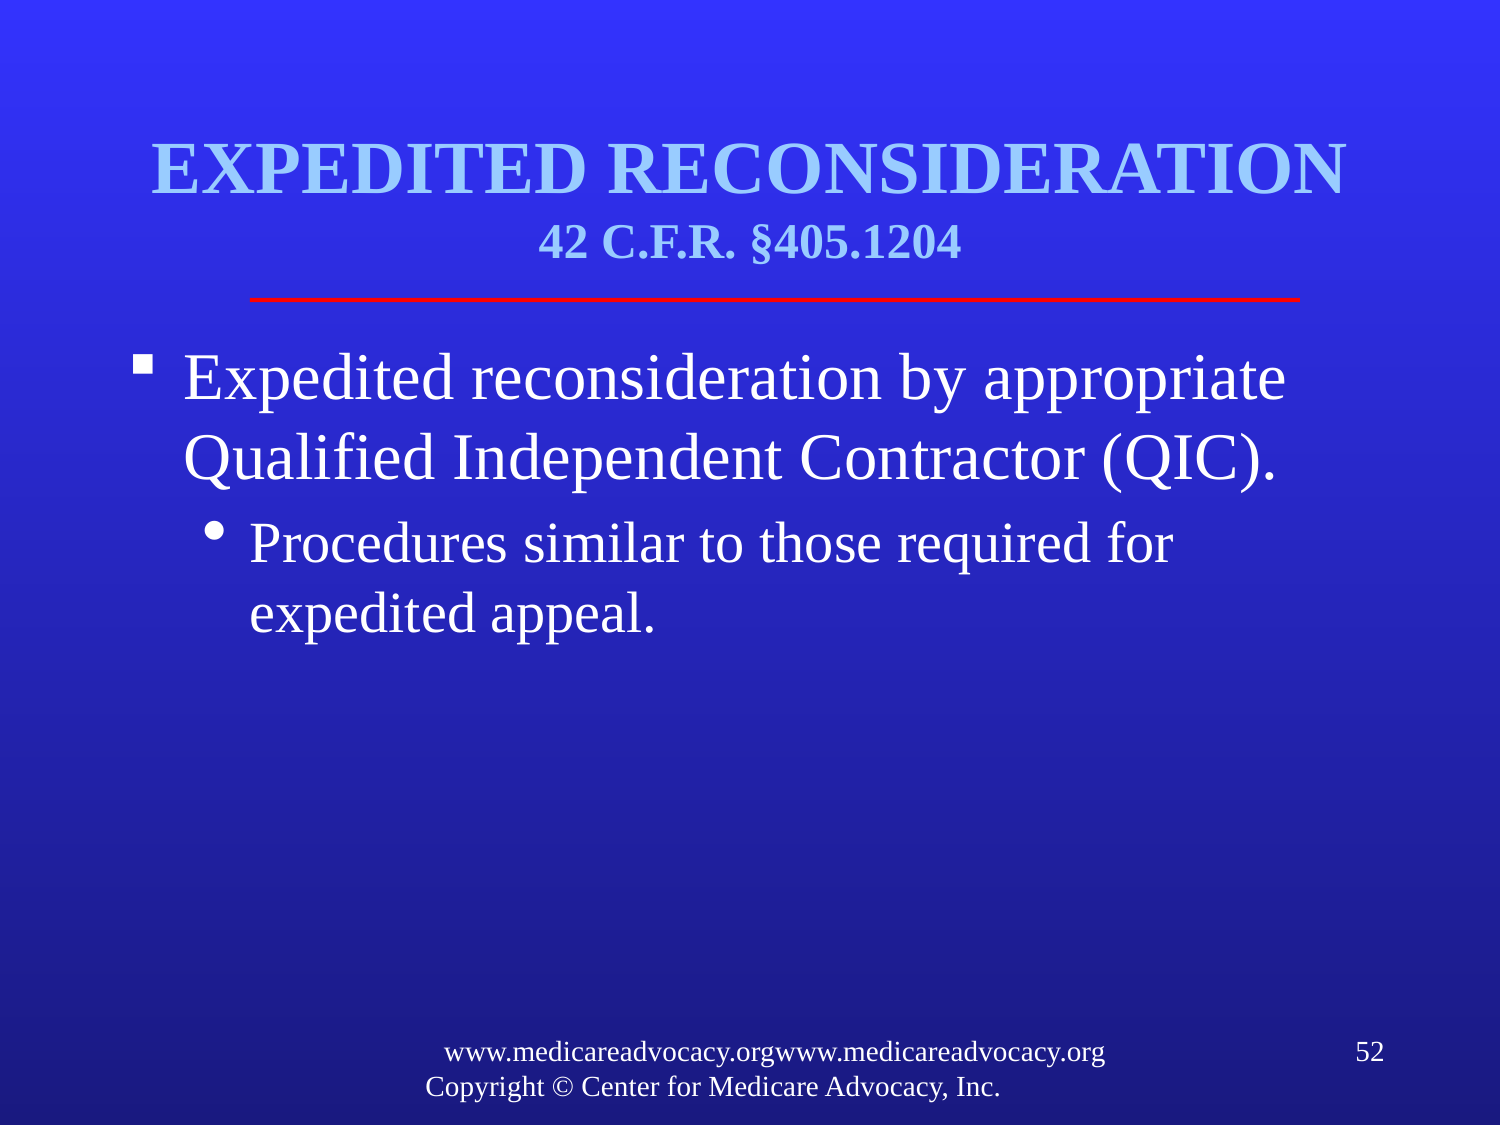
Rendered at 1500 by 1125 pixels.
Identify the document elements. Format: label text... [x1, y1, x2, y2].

title EXPEDITED RECONSIDERATION 42 C.F.R. §405.1204 [112, 99, 1388, 288]
footer www.medicareadvocacy.orgwww.medicareadvocacy.org Copyright © Center for Medicare Advocacy, Inc. [337, 1025, 1213, 1100]
slide_number 52 [1275, 1025, 1400, 1100]
list Expedited reconsideration by appropriate Qualified Independent Contractor (QIC). Procedures similar to those required for expedited appeal. [112, 324, 1388, 1000]
